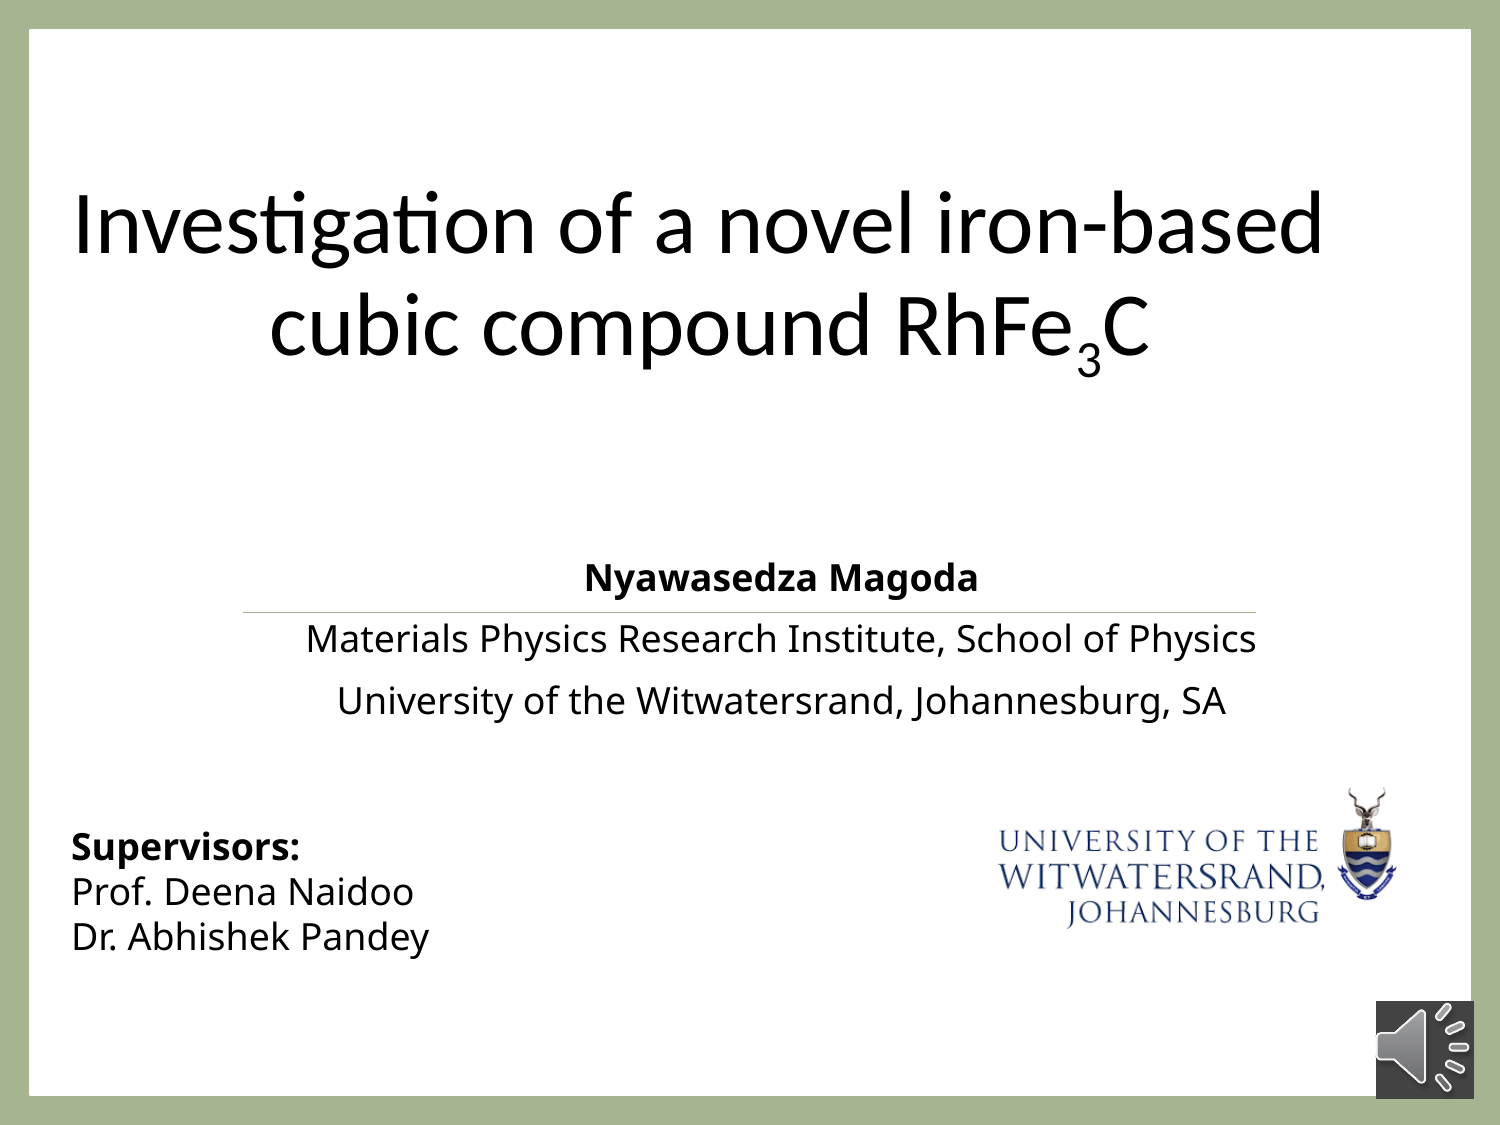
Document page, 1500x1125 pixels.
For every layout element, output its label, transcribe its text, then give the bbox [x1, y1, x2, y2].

subtitle Nyawasedza Magoda Materials Physics Research Institute, School of Physics University of the Witwatersrand, Johannesburg, SA [219, 551, 1345, 756]
title Investigation of a novel iron-based cubic compound RhFe3C [0, 171, 1421, 492]
text_box Supervisors: Prof. Deena Naidoo Dr. Abhishek Pandey [56, 815, 653, 965]
picture [996, 787, 1398, 929]
picture [1374, 999, 1476, 1101]
